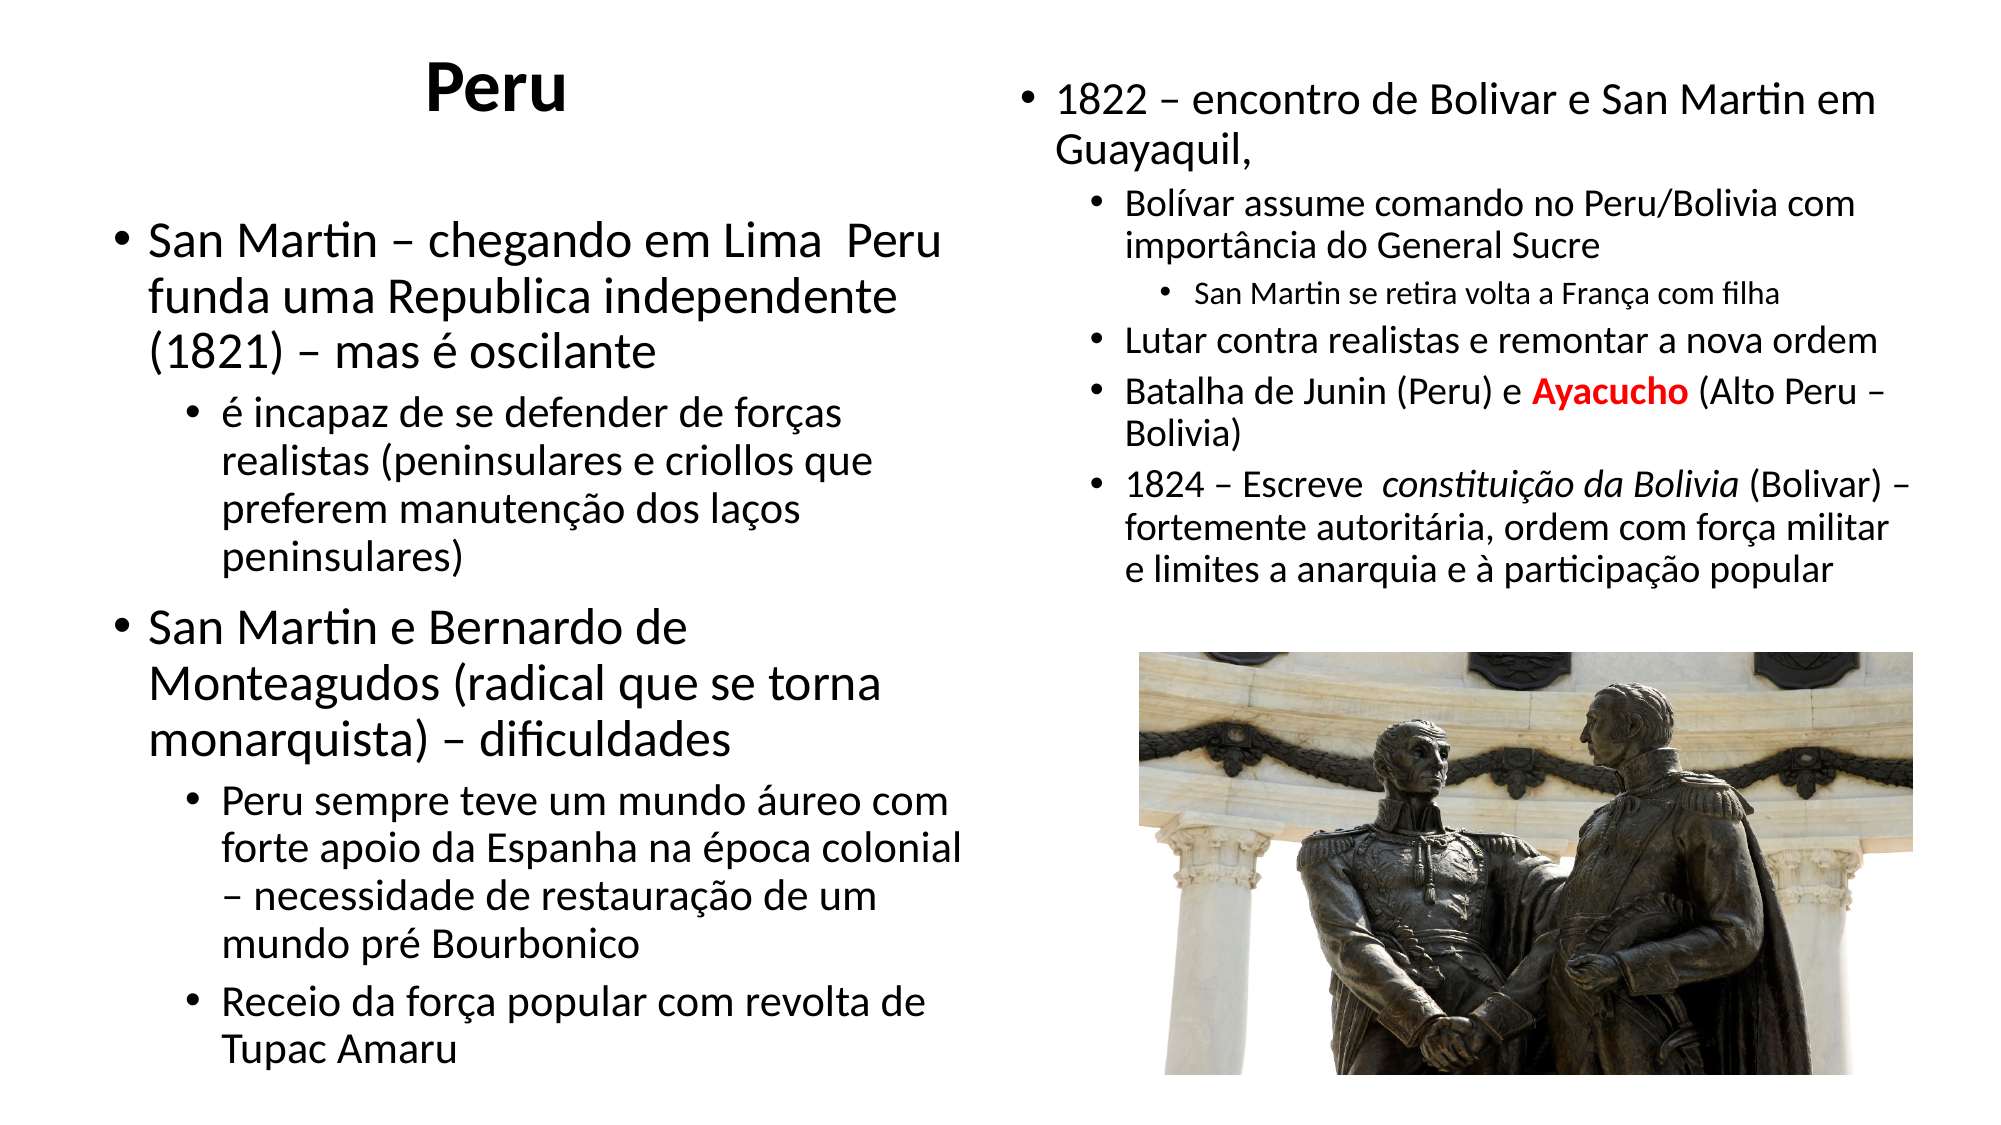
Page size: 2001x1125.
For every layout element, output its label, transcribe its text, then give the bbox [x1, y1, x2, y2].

list San Martin – chegando em Lima Peru funda uma Republica independente (1821) – mas é oscilante é incapaz de se defender de forças realistas (peninsulares e criollos que preferem manutenção dos laços peninsulares) San Martin e Bernardo de Monteagudos (radical que se torna monarquista) – dificuldades Peru sempre teve um mundo áureo com forte apoio da Espanha na época colonial – necessidade de restauração de um mundo pré Bourbonico Receio da força popular com revolta de Tupac Amaru [98, 205, 984, 1097]
list 1822 – encontro de Bolivar e San Martin em Guayaquil, Bolívar assume comando no Peru/Bolivia com importância do General Sucre San Martin se retira volta a França com filha Lutar contra realistas e remontar a nova ordem Batalha de Junin (Peru) e Ayacucho (Alto Peru – Bolivia) 1824 – Escreve constituição da Bolivia (Bolivar) – fortemente autoritária, ordem com força militar e limites a anarquia e à participação popular [1005, 67, 1934, 608]
picture [1139, 652, 1913, 1075]
list Peru [73, 0, 920, 136]
